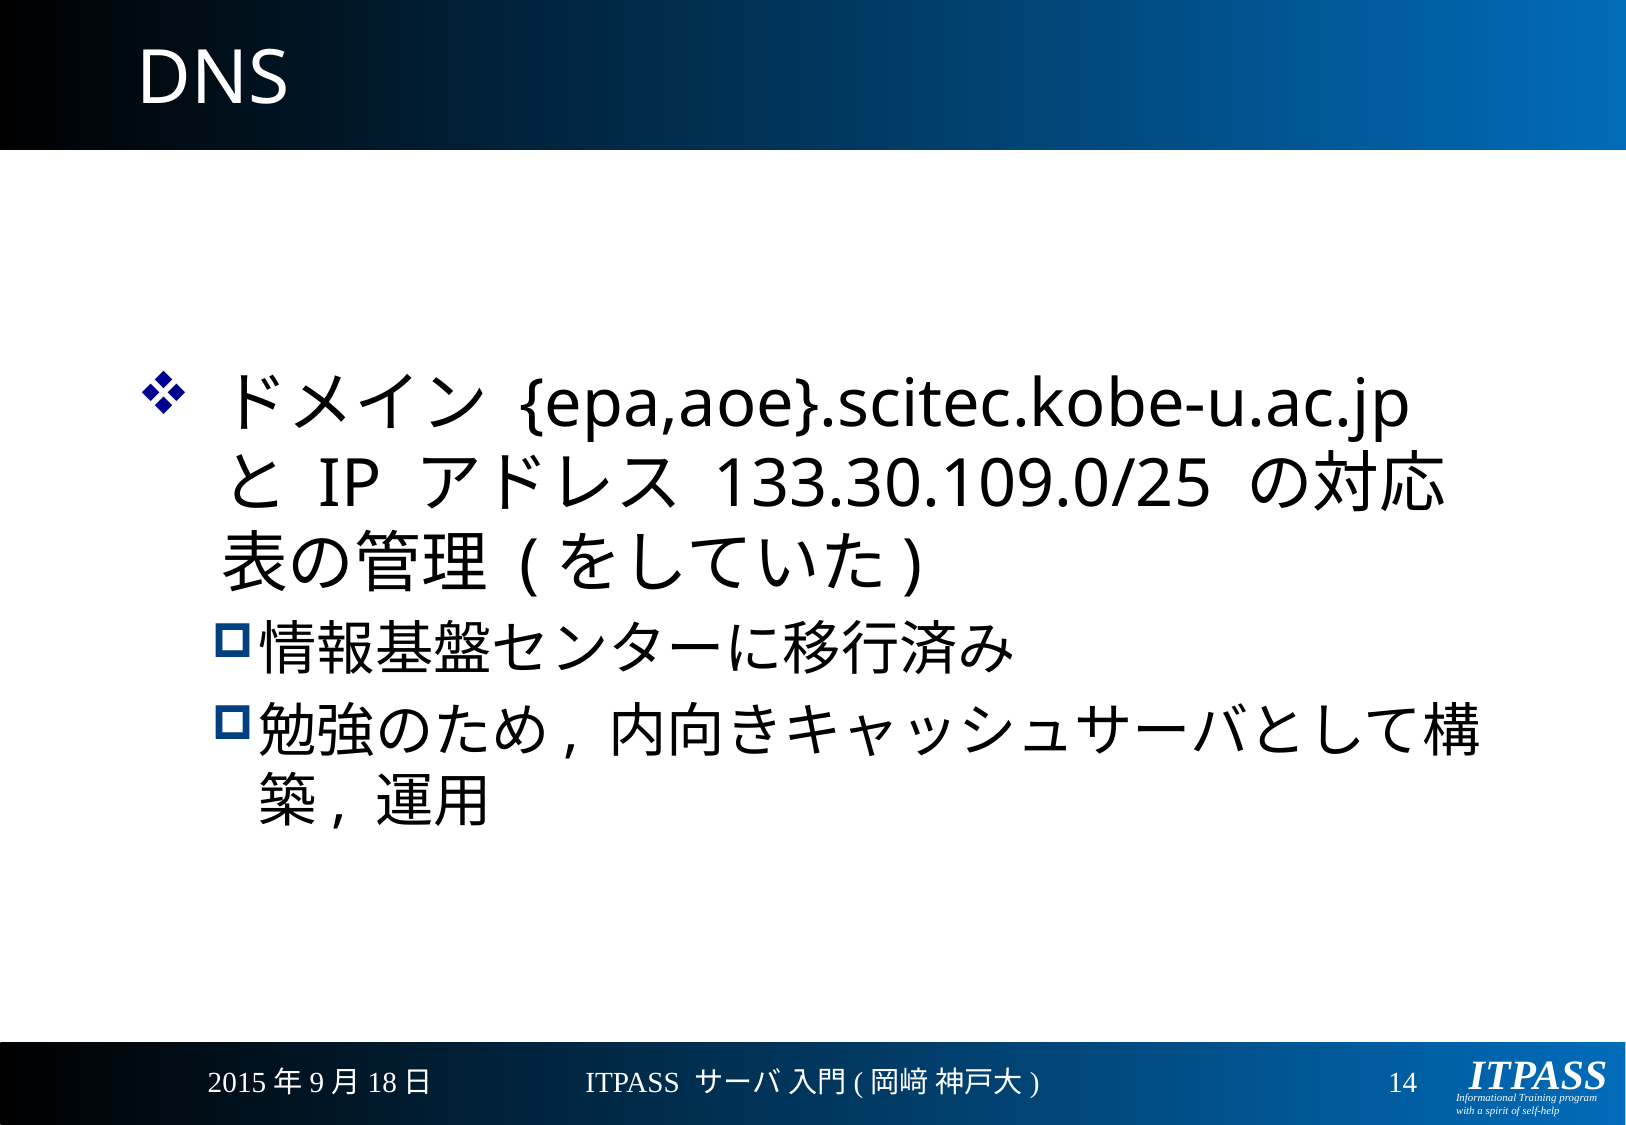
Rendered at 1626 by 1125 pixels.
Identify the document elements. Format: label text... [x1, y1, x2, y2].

list ドメイン {epa,aoe}.scitec.kobe-u.ac.jp と IP アドレス 133.30.109.0/25 の対応表の管理 (をしていた) 情報基盤センターに移行済み 勉強のため, 内向きキャッシュサーバとして構築, 運用 [121, 181, 1504, 1012]
title DNS [121, 16, 1504, 131]
slide_number 14 [1094, 1055, 1433, 1113]
footer ITPASS サーバ 入門(岡﨑 神戸大) [555, 1055, 1070, 1113]
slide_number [192, 1055, 531, 1113]
